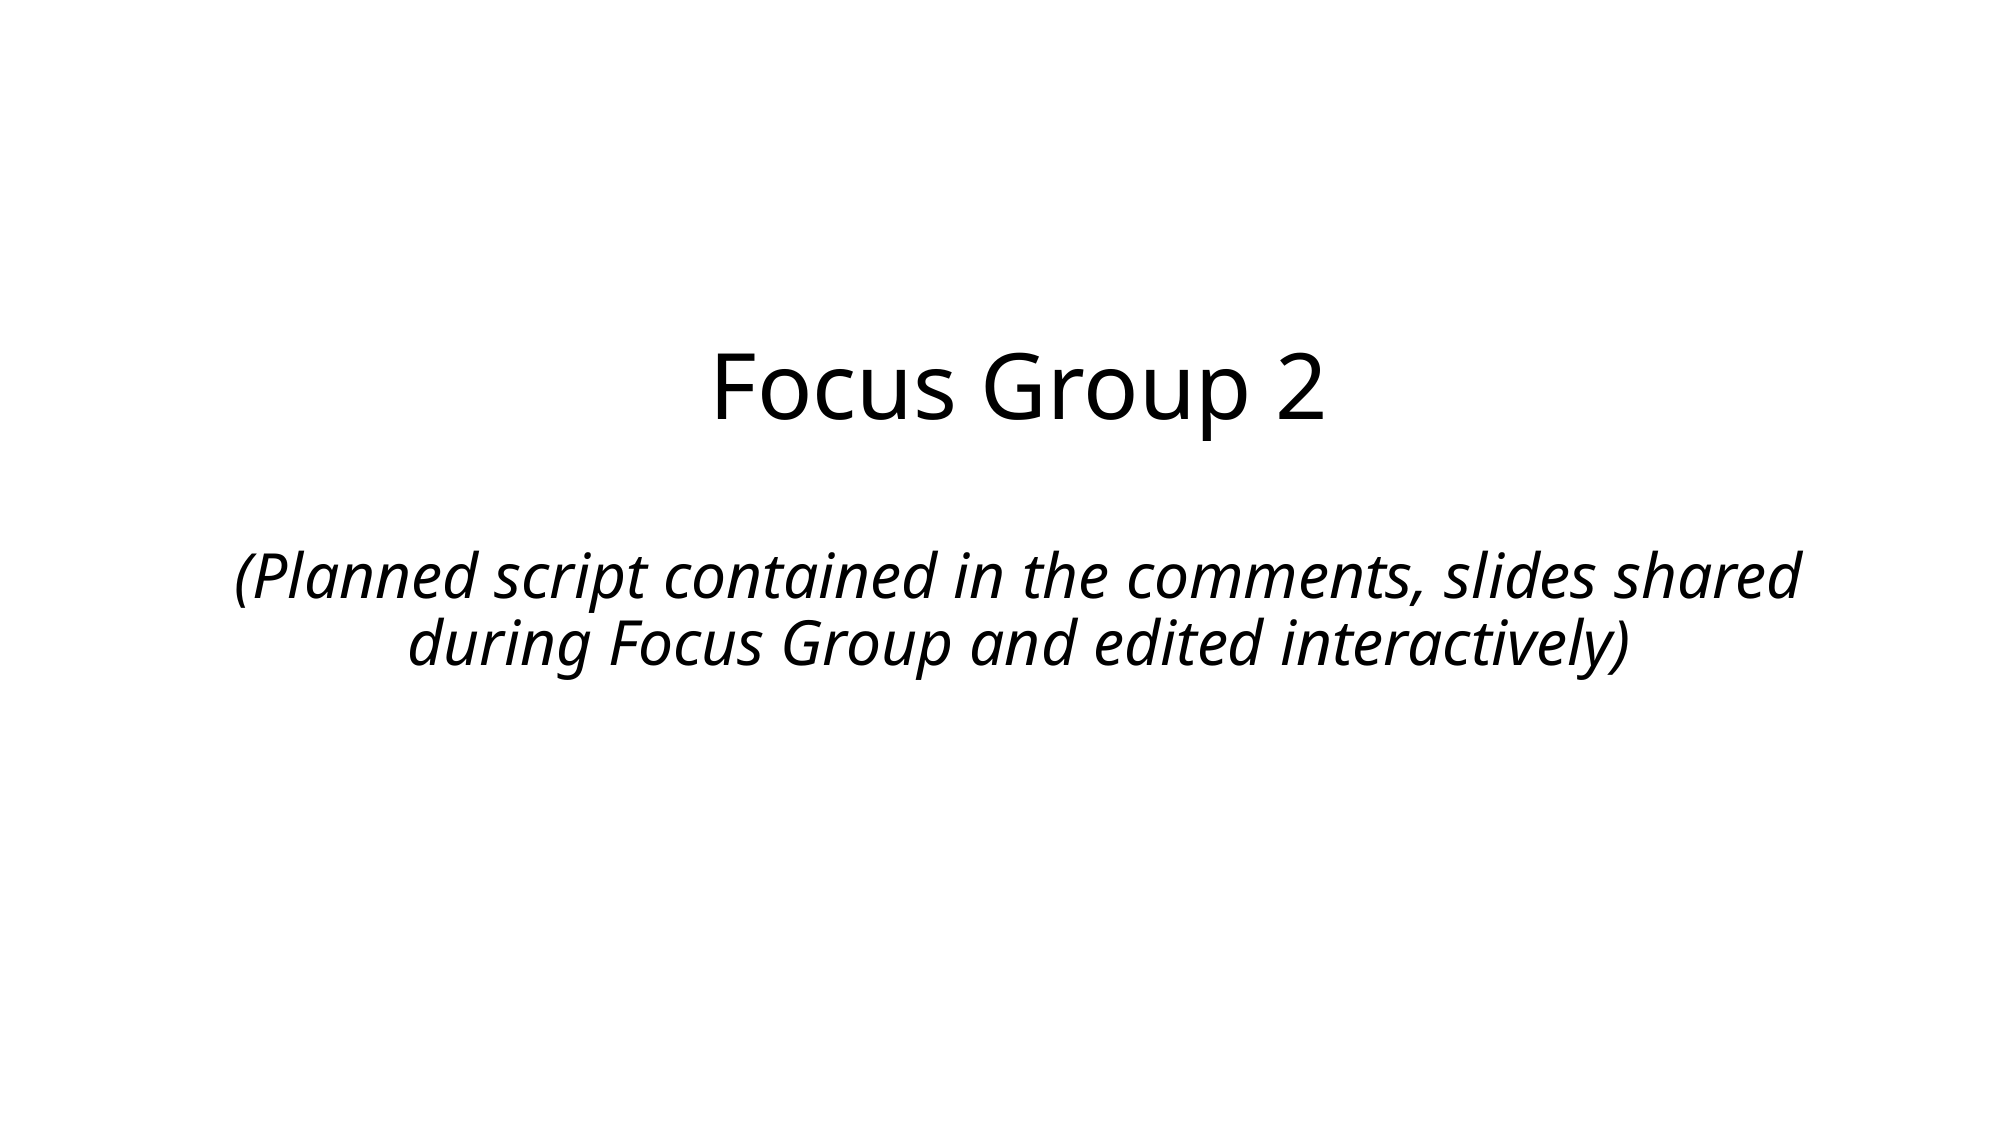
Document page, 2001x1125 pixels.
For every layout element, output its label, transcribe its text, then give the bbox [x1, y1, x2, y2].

text_box (Planned script contained in the comments, slides shared during Focus Group and edited interactively) [156, 469, 1882, 687]
title Focus Group 2 [156, 281, 1882, 469]
